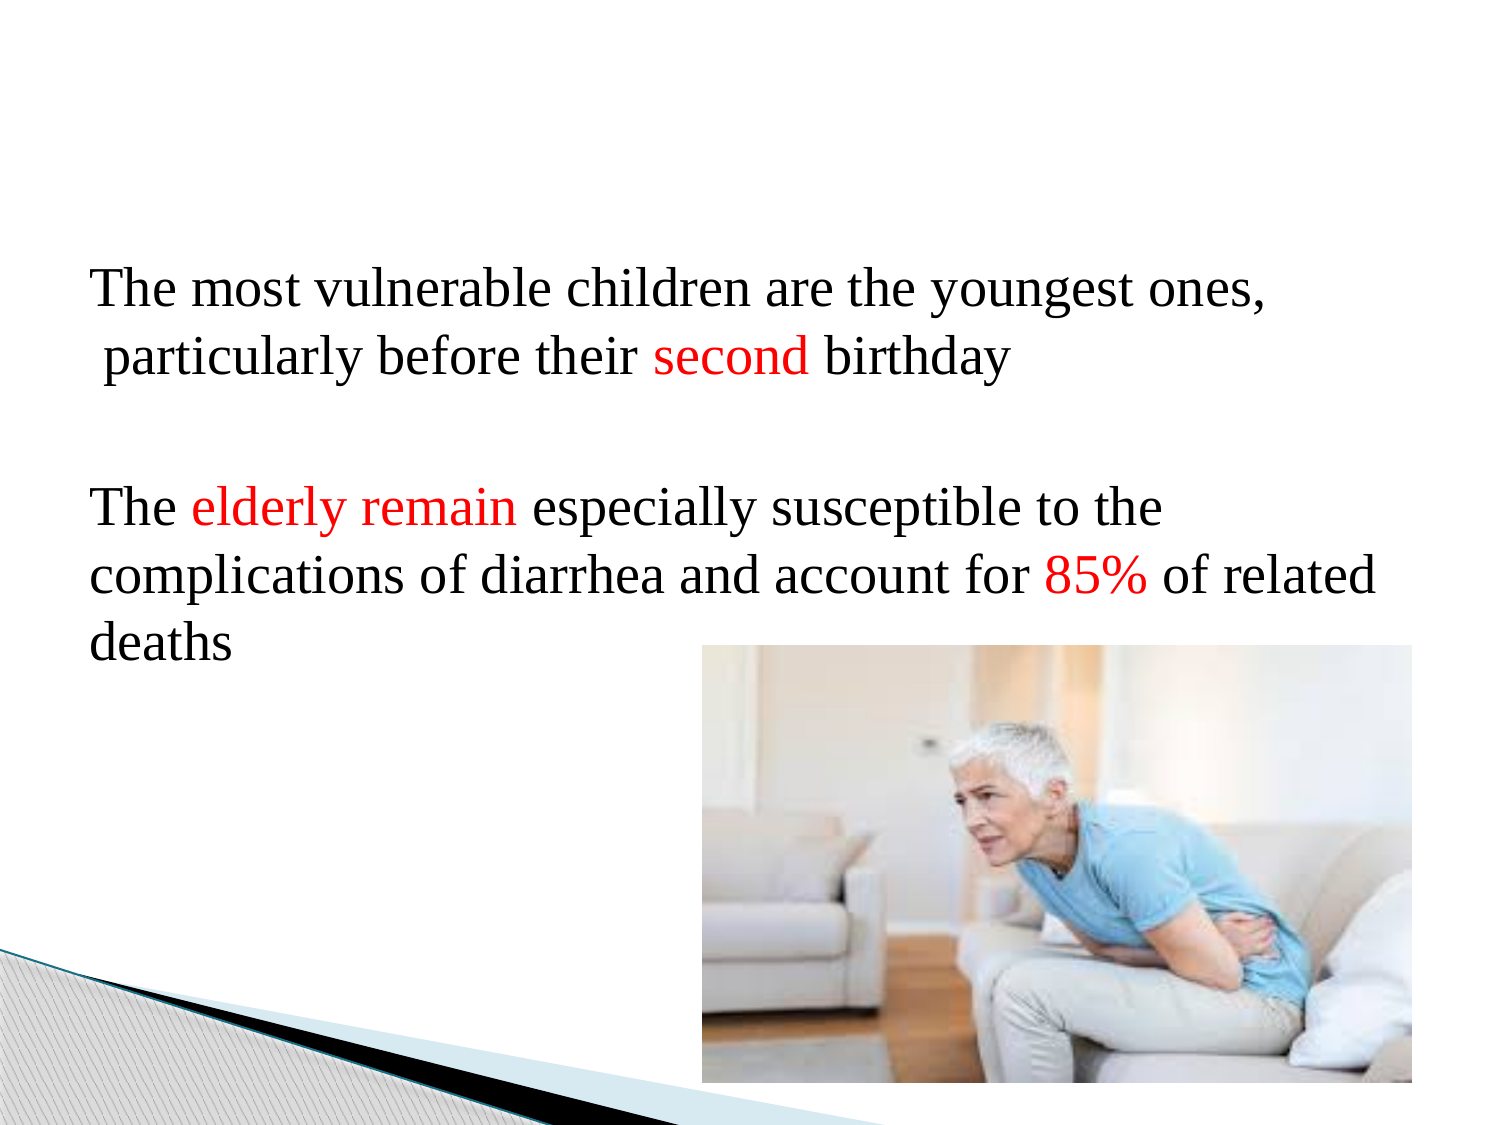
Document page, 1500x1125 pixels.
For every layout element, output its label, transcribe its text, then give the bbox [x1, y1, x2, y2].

list The most vulnerable children are the youngest ones, particularly before their second birthday The elderly remain especially susceptible to the complications of diarrhea and account for 85% of related deaths [75, 243, 1425, 986]
picture [702, 644, 1412, 1083]
